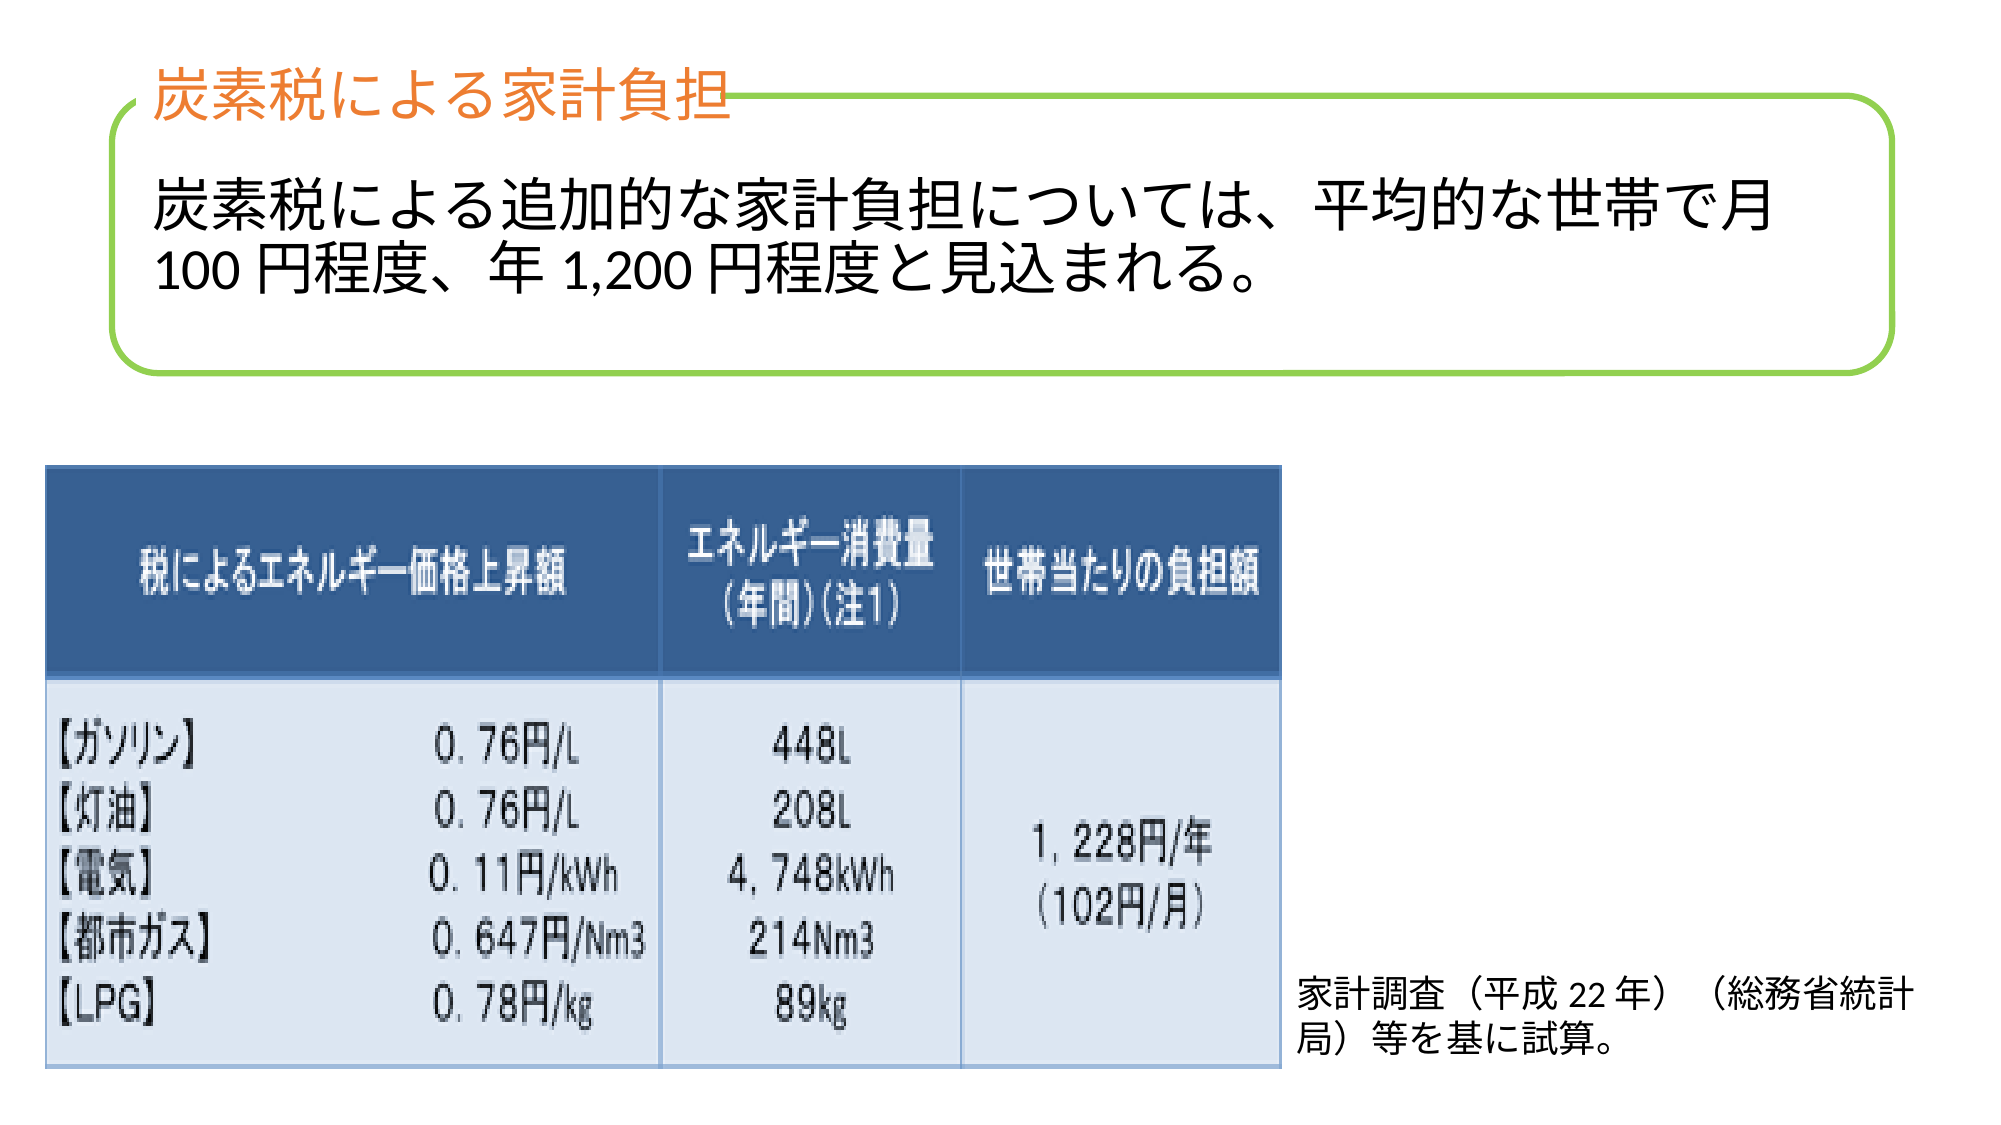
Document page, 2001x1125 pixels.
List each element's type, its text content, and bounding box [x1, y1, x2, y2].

text_box [1863, 97, 1894, 371]
title 炭素税による家計負担 [137, 15, 1863, 168]
list 炭素税による追加的な家計負担については、平均的な世帯で月100円程度、年1,200円程度と見込まれる。 [137, 168, 1863, 962]
text_box [110, 100, 137, 370]
text_box 家計調査（平成22年）（総務省統計局）等を基に試算。 [1282, 962, 2000, 1068]
picture [45, 465, 1282, 1069]
